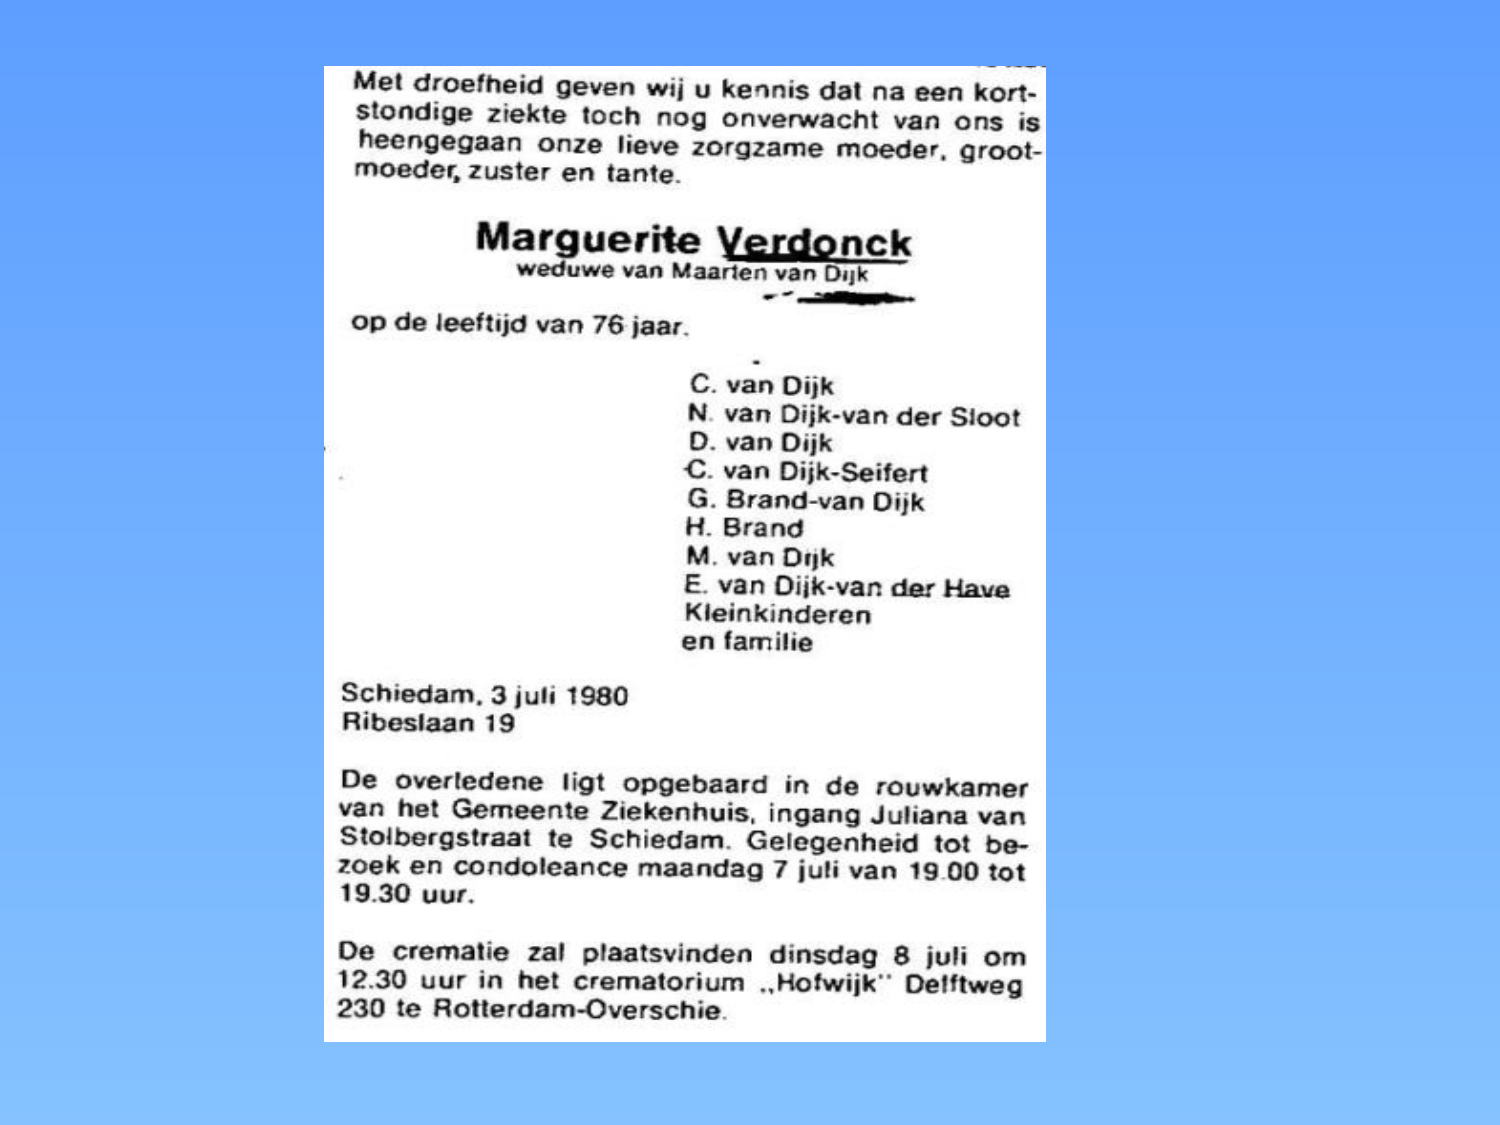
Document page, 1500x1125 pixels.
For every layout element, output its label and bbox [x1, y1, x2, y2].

picture [324, 66, 1046, 1042]
